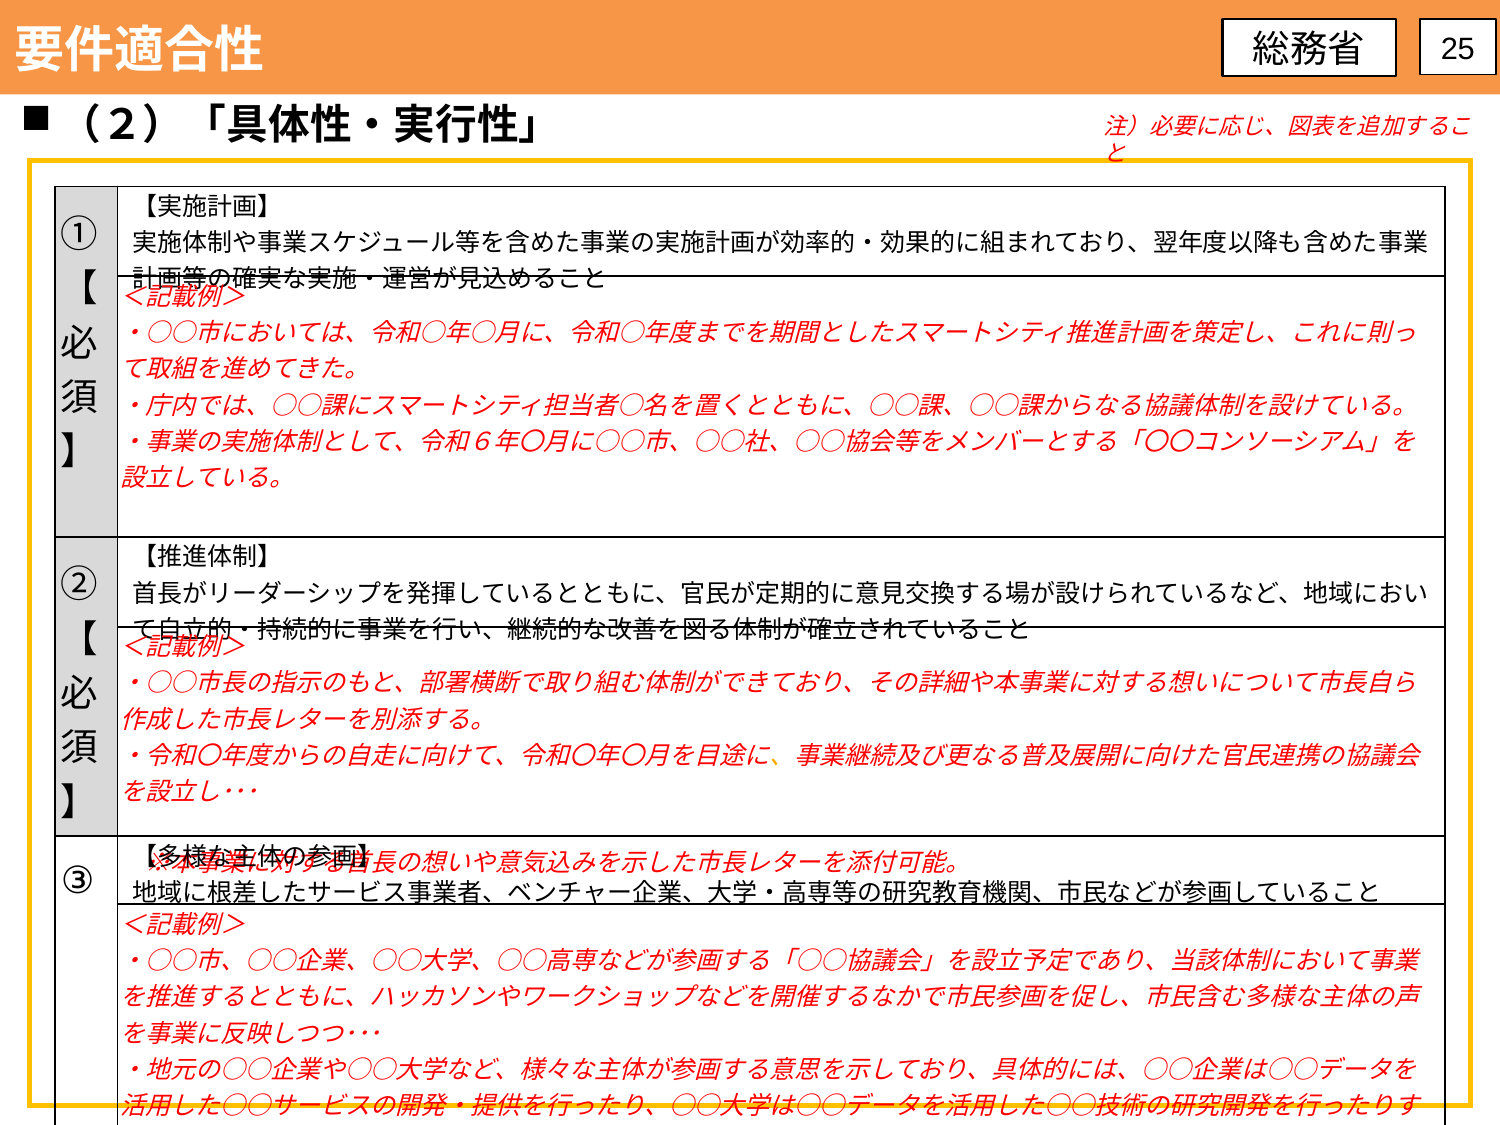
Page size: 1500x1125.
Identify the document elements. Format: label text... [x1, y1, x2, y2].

table_cell ＜記載例＞ ・○○市長の指示のもと、部署横断で取り組む体制ができており、その詳細や本事業に対する想いについて市長自ら作成した市長レターを別添する。 ・令和〇年度からの自走に向けて、令和〇年〇月を目途に、事業継続及び更なる普及展開に向けた官民連携の協議会を設立し･･･ ※本事業に対する首長の想いや意気込みを示した市長レターを添付可能。 [118, 628, 1444, 835]
table_cell ③ [56, 837, 117, 1125]
table_cell 【多様な主体の参画】 地域に根差したサービス事業者、ベンチャー企業、大学・高専等の研究教育機関、市民などが参画していること [118, 837, 1444, 903]
text_box 要件適合性 [0, 0, 1500, 95]
text_box [29, 160, 1471, 1106]
table_cell ＜記載例＞ ・○○市においては、令和○年○月に、令和○年度までを期間としたスマートシティ推進計画を策定し、これに則って取組を進めてきた。 ・庁内では、○○課にスマートシティ担当者○名を置くとともに、○○課、○○課からなる協議体制を設けている。 ・事業の実施体制として、令和６年〇月に○○市、○○社、○○協会等をメンバーとする「〇〇コンソーシアム」を設立している。 [118, 277, 1444, 536]
text_box 注）必要に応じ、図表を追加すること [1089, 104, 1493, 174]
table_cell 【推進体制】 首長がリーダーシップを発揮しているとともに、官民が定期的に意見交換する場が設けられているなど、地域において自立的・持続的に事業を行い、継続的な改善を図る体制が確立されていること [118, 538, 1444, 626]
table_cell ②【必須】 [56, 538, 117, 835]
table_cell ＜記載例＞ ・○○市、○○企業、○○大学、○○高専などが参画する「○○協議会」を設立予定であり、当該体制において事業を推進するとともに、ハッカソンやワークショップなどを開催するなかで市民参画を促し、市民含む多様な主体の声を事業に反映しつつ･･･ ・地元の○○企業や○○大学など、様々な主体が参画する意思を示しており、具体的には、○○企業は○○データを活用した○○サービスの開発・提供を行ったり、○○大学は○○データを活用した○○技術の研究開発を行ったりするなど、多様なニーズが届いており･･･ [118, 905, 1444, 1125]
text_box 総務省 [1220, 17, 1398, 78]
table_header ①【必須】 [56, 187, 117, 536]
text_box 25 [1418, 17, 1498, 77]
text_box （２）「具体性・実行性」 [5, 90, 1500, 156]
table_header 【実施計画】 実施体制や事業スケジュール等を含めた事業の実施計画が効率的・効果的に組まれており、翌年度以降も含めた事業計画等の確実な実施・運営が見込めること [118, 187, 1444, 275]
